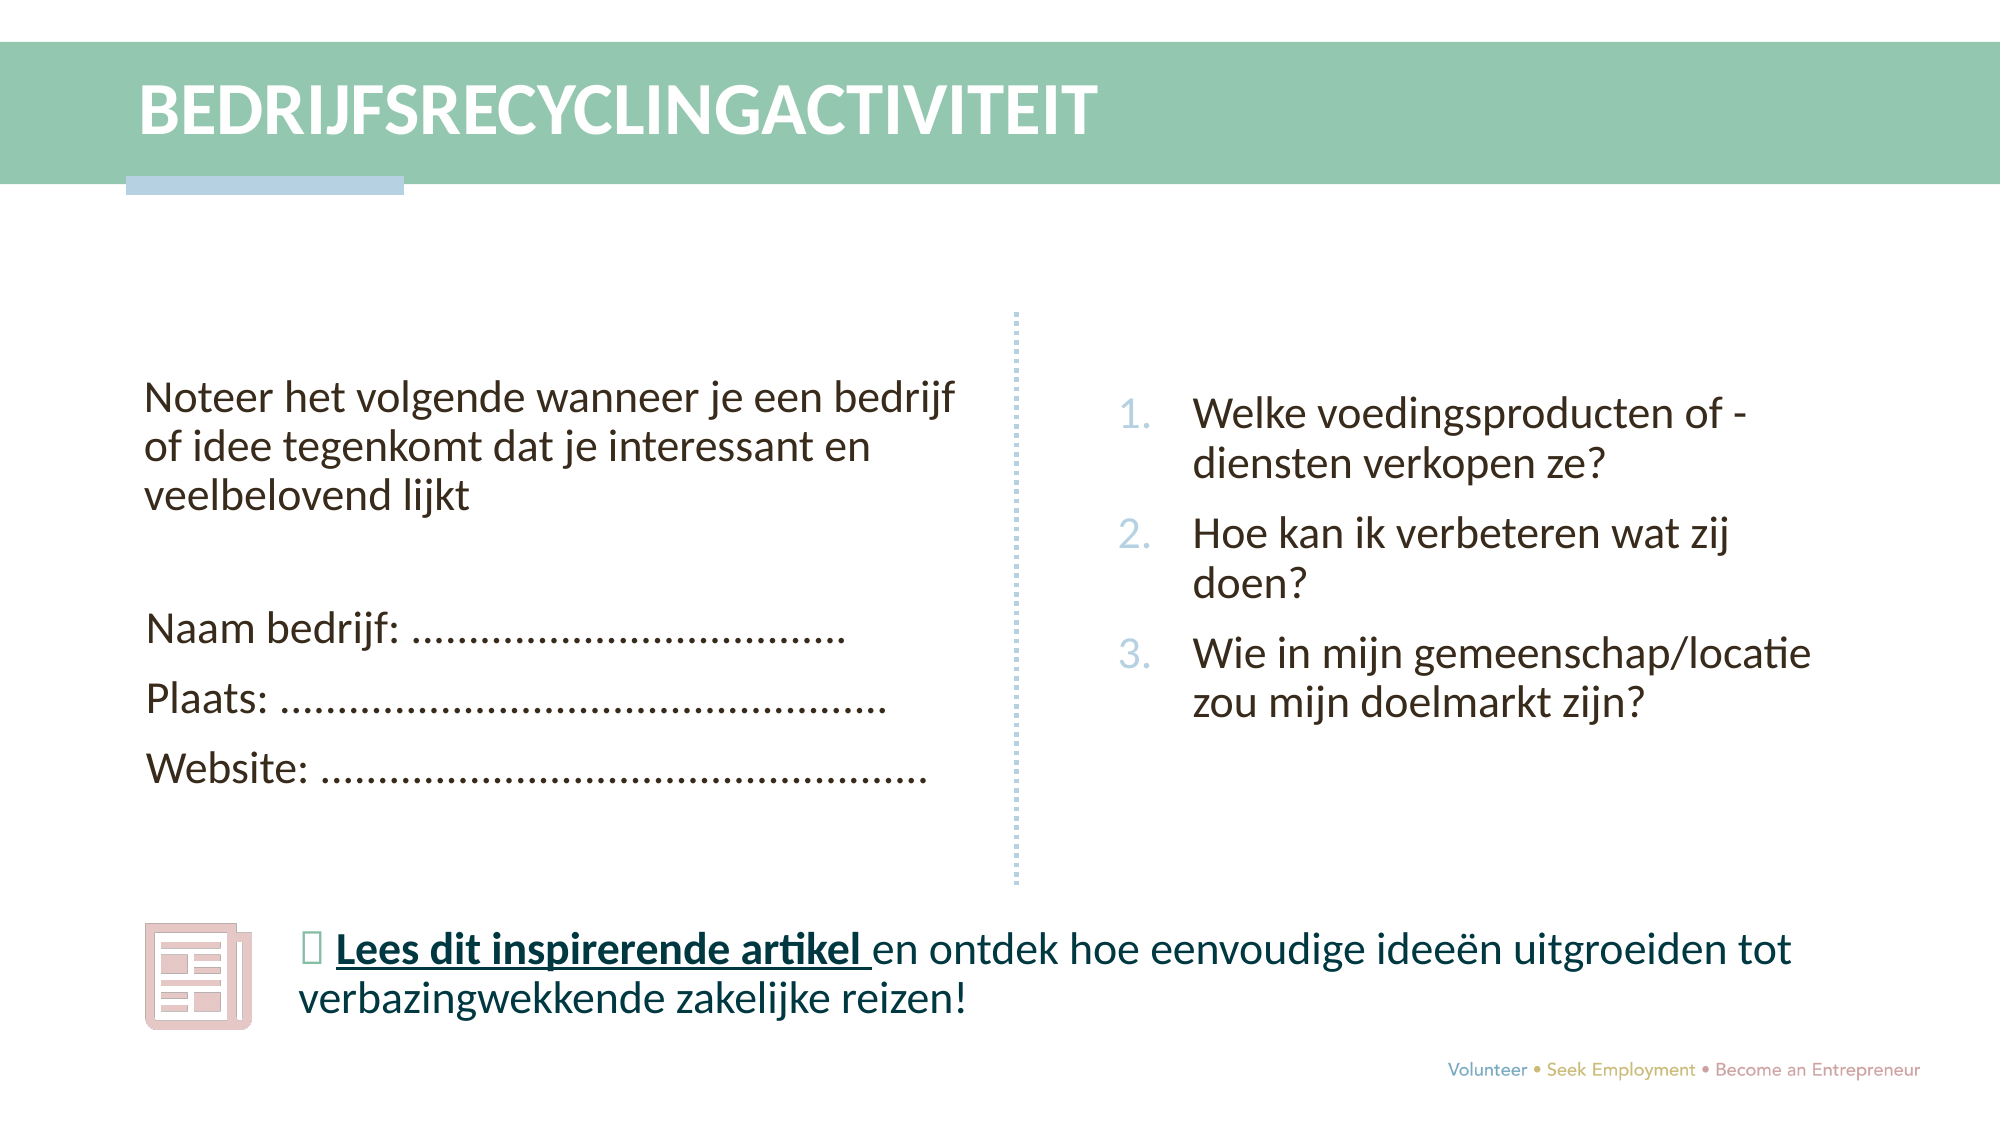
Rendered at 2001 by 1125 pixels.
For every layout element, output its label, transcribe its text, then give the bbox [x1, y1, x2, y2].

picture [123, 901, 274, 1052]
picture [1418, 1046, 1971, 1103]
text_box  Lees dit inspirerende artikel en ontdek hoe eenvoudige ideeën uitgroeiden tot verbazingwekkende zakelijke reizen! [283, 917, 1855, 1036]
text_box Naam bedrijf: ...................................... Plaats: ..................................................... Website: ..................................................... [130, 596, 984, 849]
list BEDRIJFSRECYCLINGACTIVITEIT [123, 51, 1913, 170]
text_box Welke voedingsproducten of -diensten verkopen ze? Hoe kan ik verbeteren wat zij doen? Wie in mijn gemeenschap/locatie zou mijn doelmarkt zijn? [1102, 381, 1863, 743]
list Noteer het volgende wanneer je een bedrijf of idee tegenkomt dat je interessant en veelbelovend lijkt [128, 365, 981, 529]
